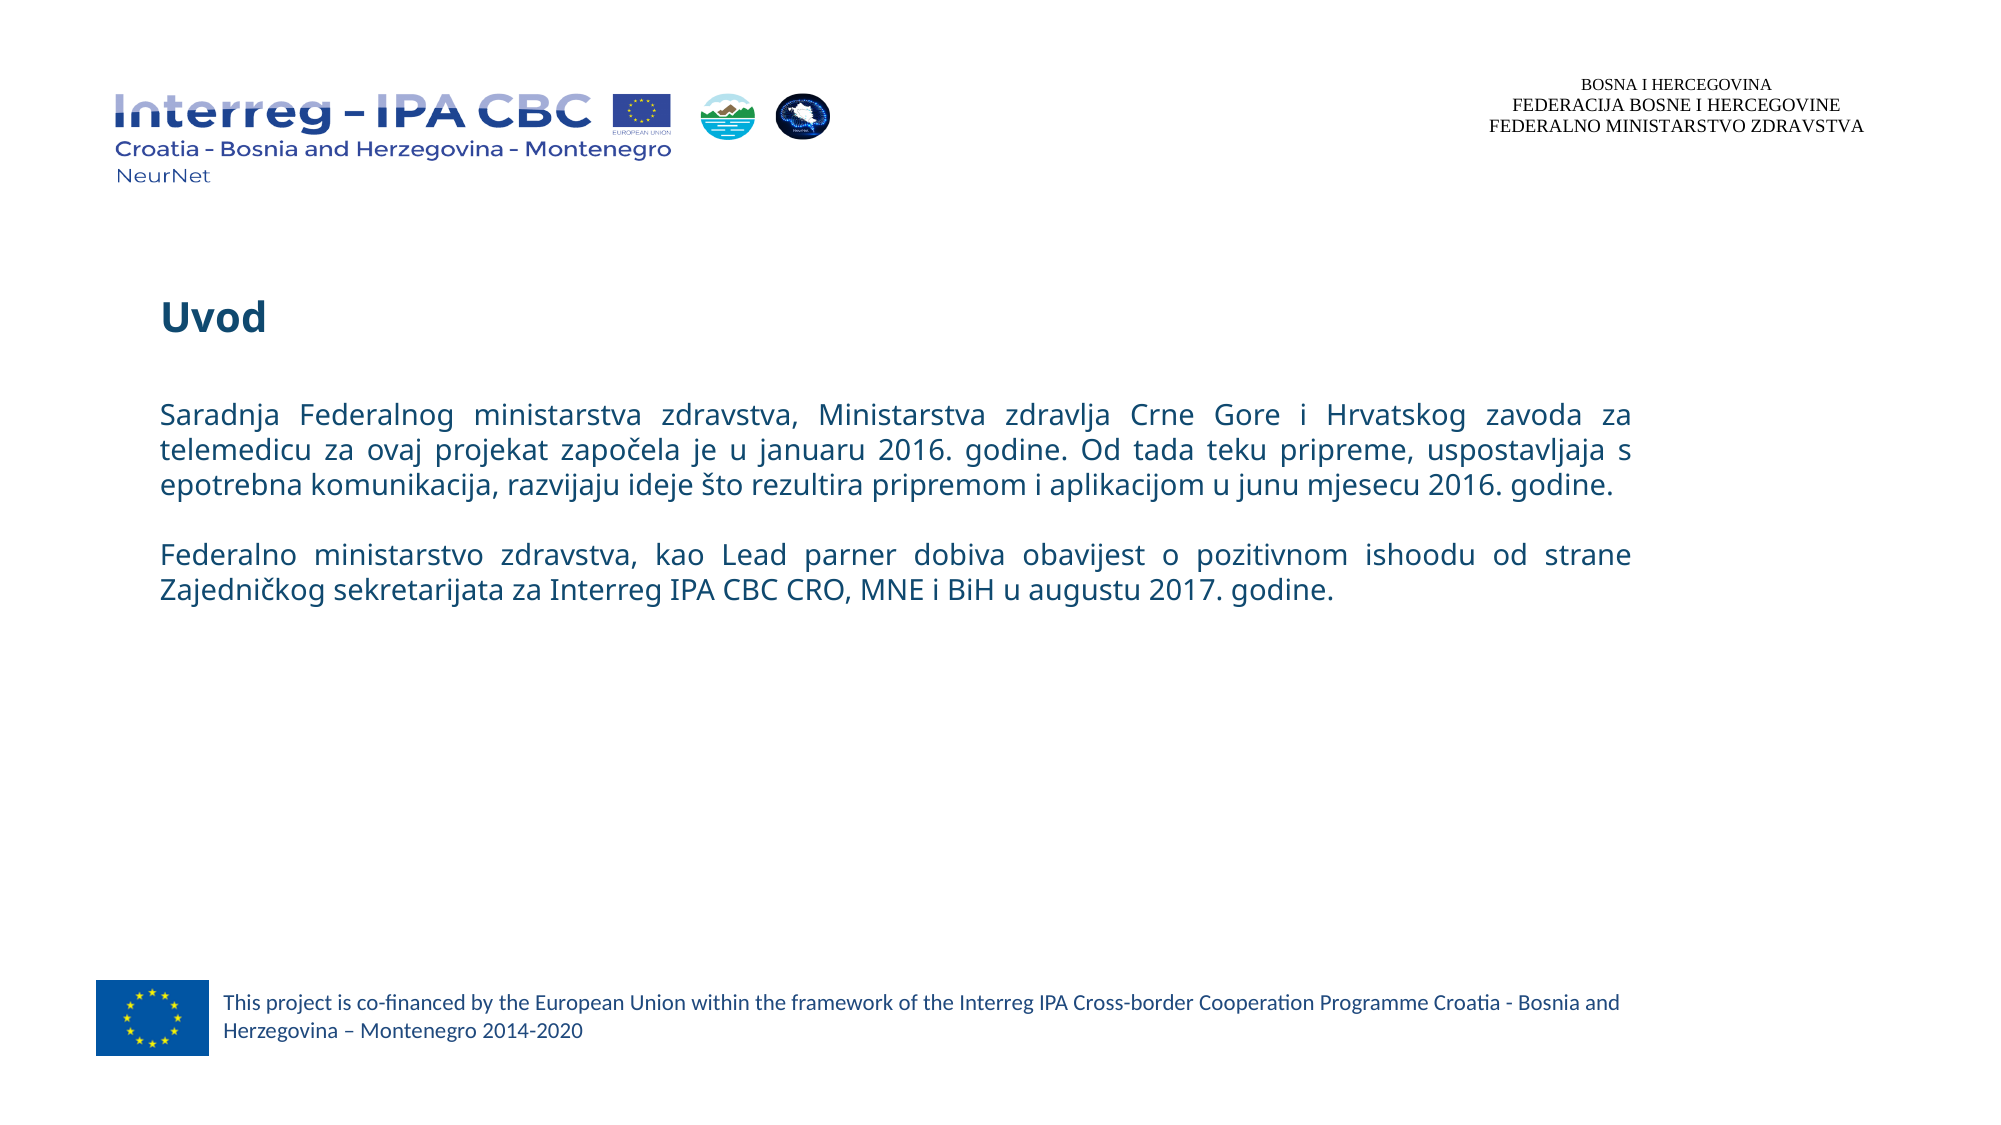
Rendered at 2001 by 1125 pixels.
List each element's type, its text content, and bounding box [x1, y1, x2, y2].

text_box Uvod [145, 283, 1373, 349]
text_box Saradnja Federalnog ministarstva zdravstva, Ministarstva zdravlja Crne Gore i Hrvatskog zavoda za telemedicu za ovaj projekat započela je u januaru 2016. godine. Od tada teku pripreme, uspostavljaja s epotrebna komunikacija, razvijaju ideje što rezultira pripremom i aplikacijom u junu mjesecu 2016. godine. Federalno ministarstvo zdravstva, kao Lead parner dobiva obavijest o pozitivnom ishoodu od strane Zajedničkog sekretarijata za Interreg IPA CBC CRO, MNE i BiH u augustu 2017. godine. [145, 348, 1649, 654]
picture [1242, 74, 2000, 138]
picture [56, 49, 888, 209]
picture [96, 980, 209, 1056]
text_box This project is co-financed by the European Union within the framework of the Interreg IPA Cross-border Cooperation Programme Croatia - Bosnia and Herzegovina – Montenegro 2014-2020 [209, 980, 1718, 1051]
